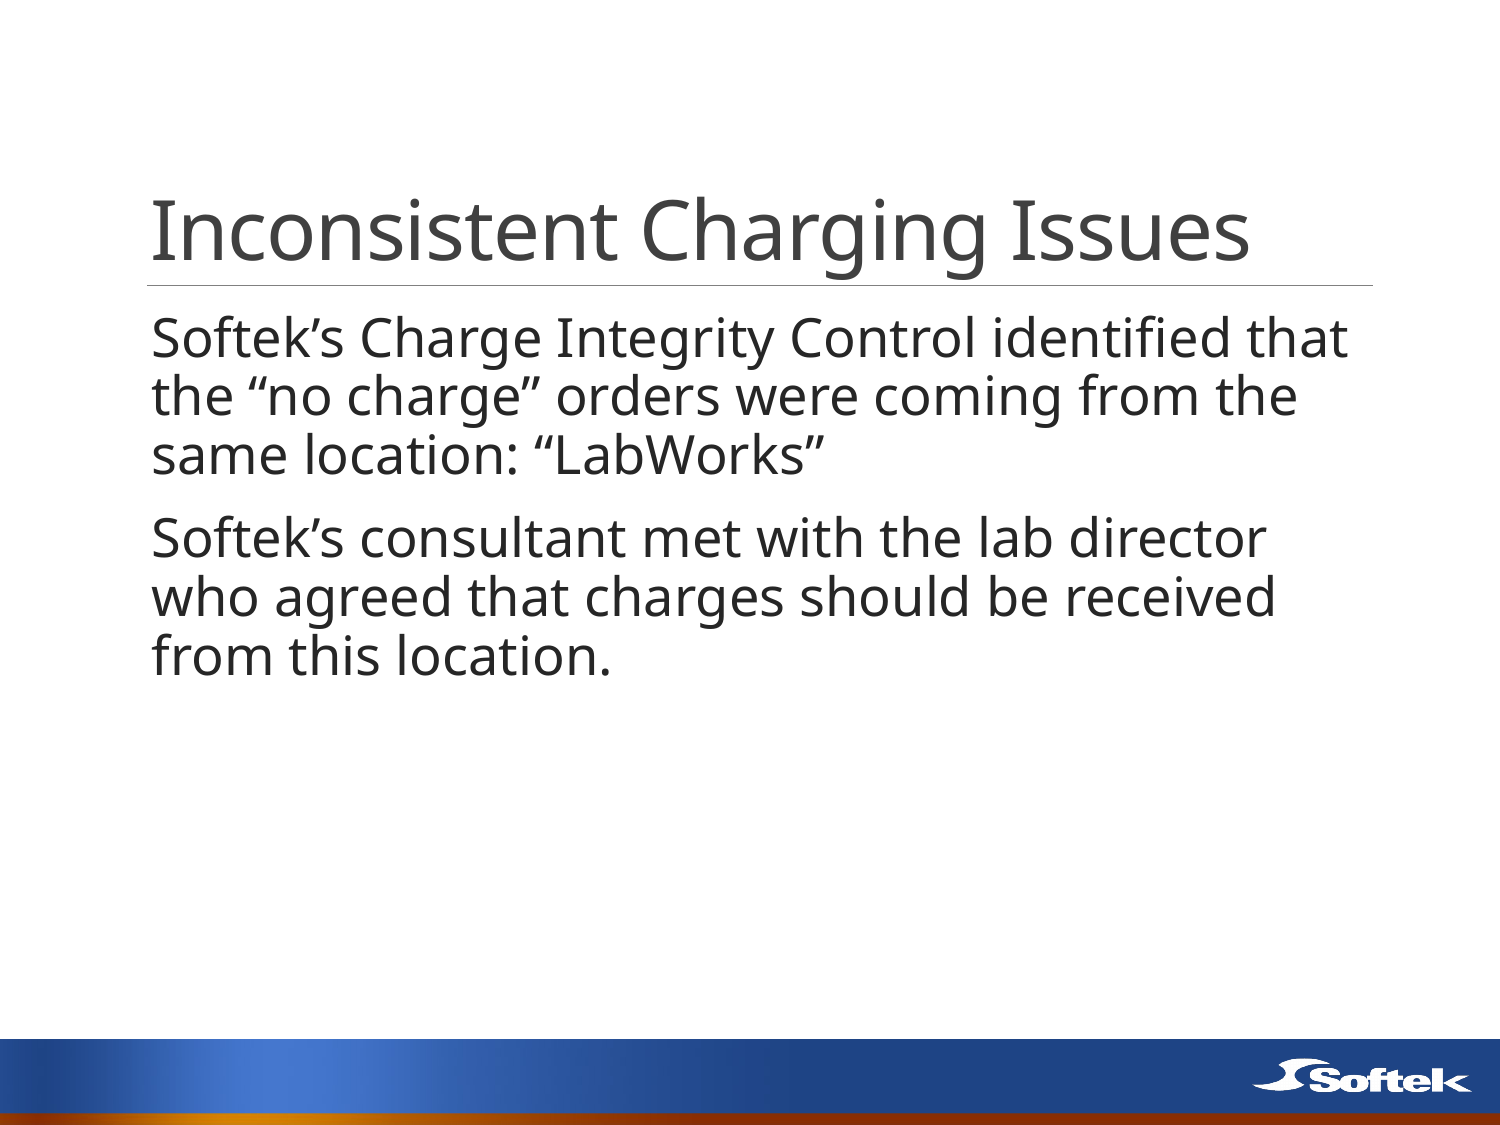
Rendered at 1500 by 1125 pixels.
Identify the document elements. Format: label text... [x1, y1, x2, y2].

title Inconsistent Charging Issues [135, 47, 1373, 285]
list Softek’s Charge Integrity Control identified that the “no charge” orders were coming from the same location: “LabWorks” Softek’s consultant met with the lab director who agreed that charges should be received from this location. [151, 303, 1364, 963]
picture [0, 1039, 1500, 1125]
